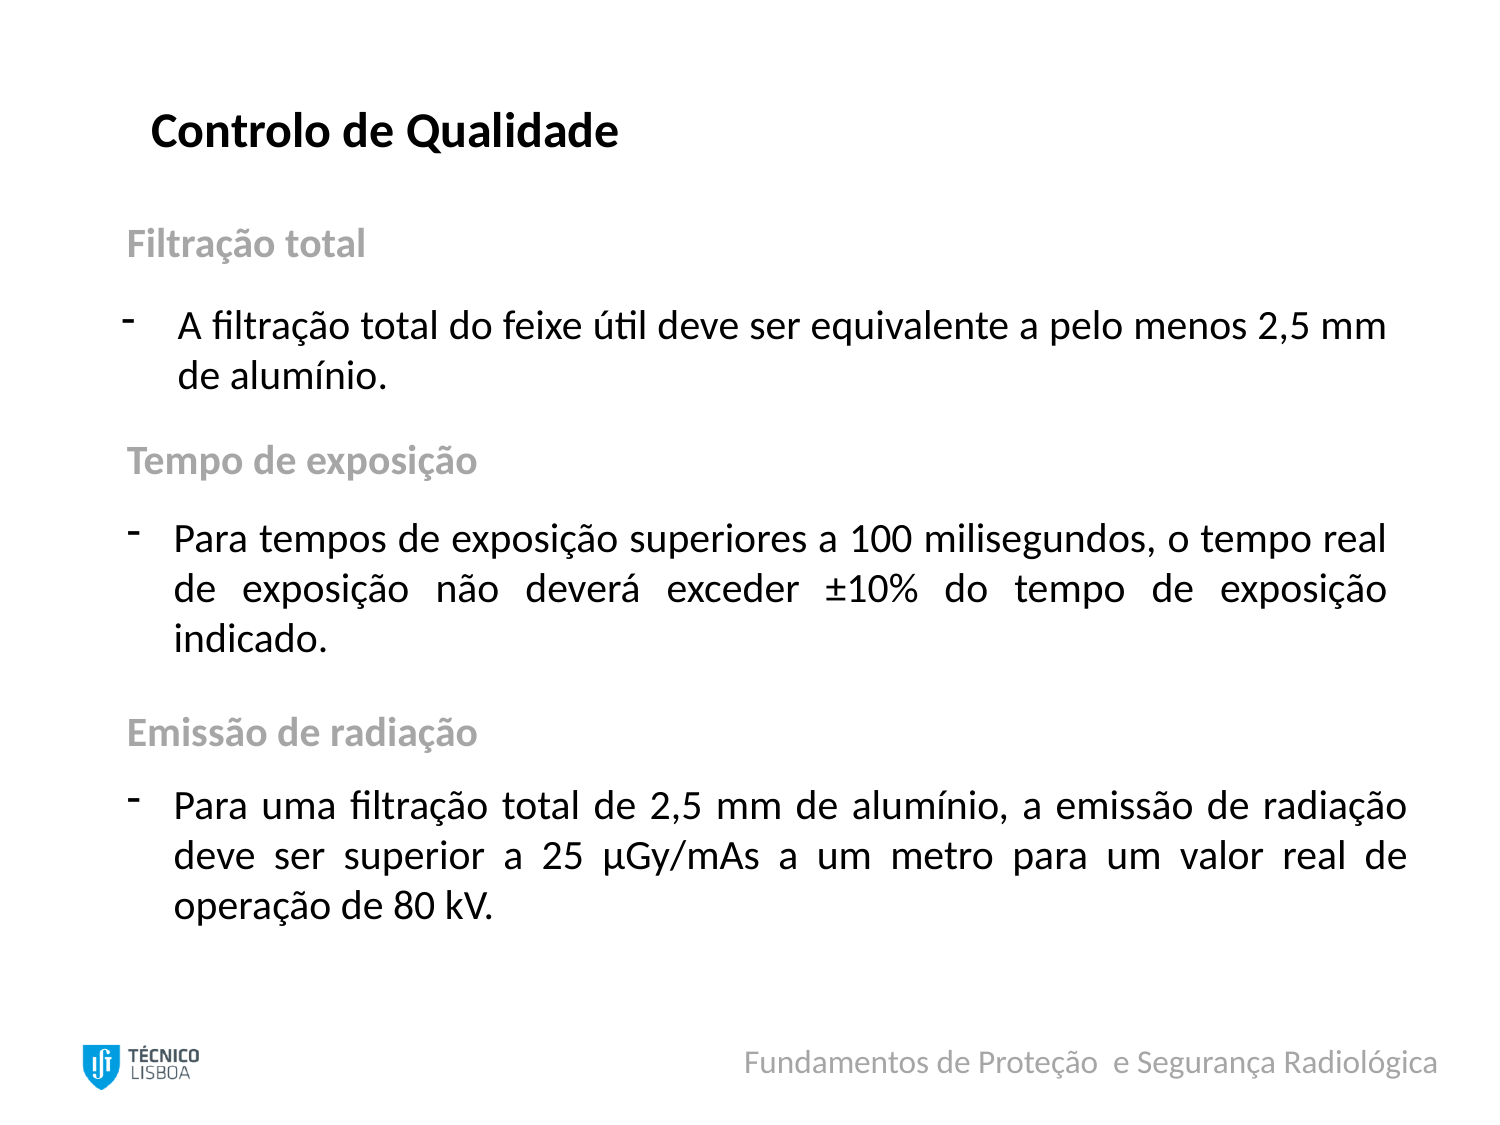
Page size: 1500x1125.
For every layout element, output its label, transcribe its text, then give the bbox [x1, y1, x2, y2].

text_box Controlo de Qualidade [136, 89, 1376, 165]
text_box Emissão de radiação [112, 697, 1135, 763]
text_box A filtração total do feixe útil deve ser equivalente a pelo menos 2,5 mm de alumínio. [106, 290, 1403, 456]
text_box Para tempos de exposição superiores a 100 milisegundos, o tempo real de exposição não deverá exceder ±10% do tempo de exposição indicado. [112, 503, 1403, 719]
text_box Fundamentos de Proteção e Segurança Radiológica [729, 1032, 1500, 1088]
text_box Filtração total [112, 208, 1135, 273]
text_box Tempo de exposição [112, 425, 1135, 491]
picture [64, 1032, 209, 1094]
text_box Para uma filtração total de 2,5 mm de alumínio, a emissão de radiação deve ser superior a 25 μGy/mAs a um metro para um valor real de operação de 80 kV. [112, 770, 1424, 986]
